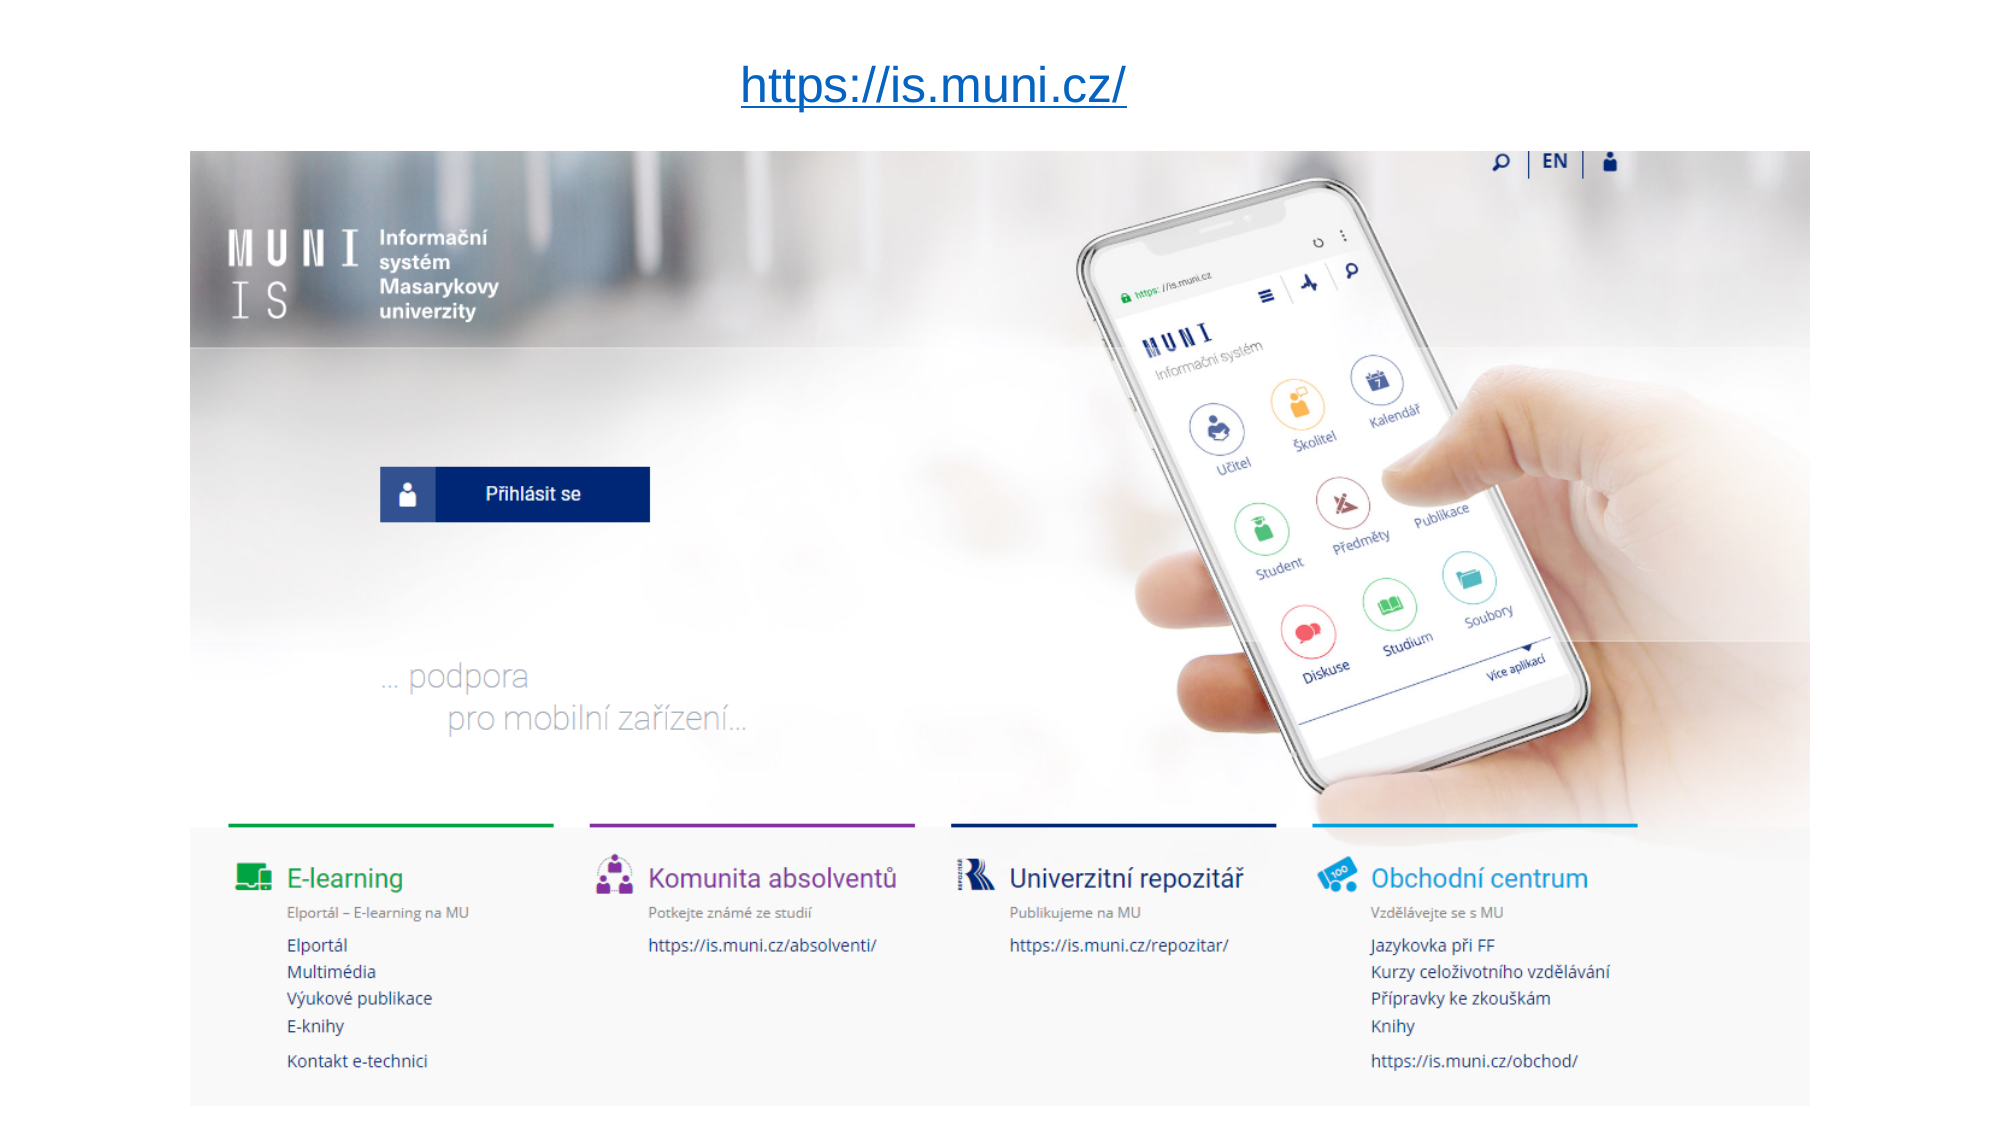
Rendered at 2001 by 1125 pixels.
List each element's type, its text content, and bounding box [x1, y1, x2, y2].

text_box https://is.muni.cz/ [725, 45, 1742, 151]
picture [189, 151, 1810, 1106]
